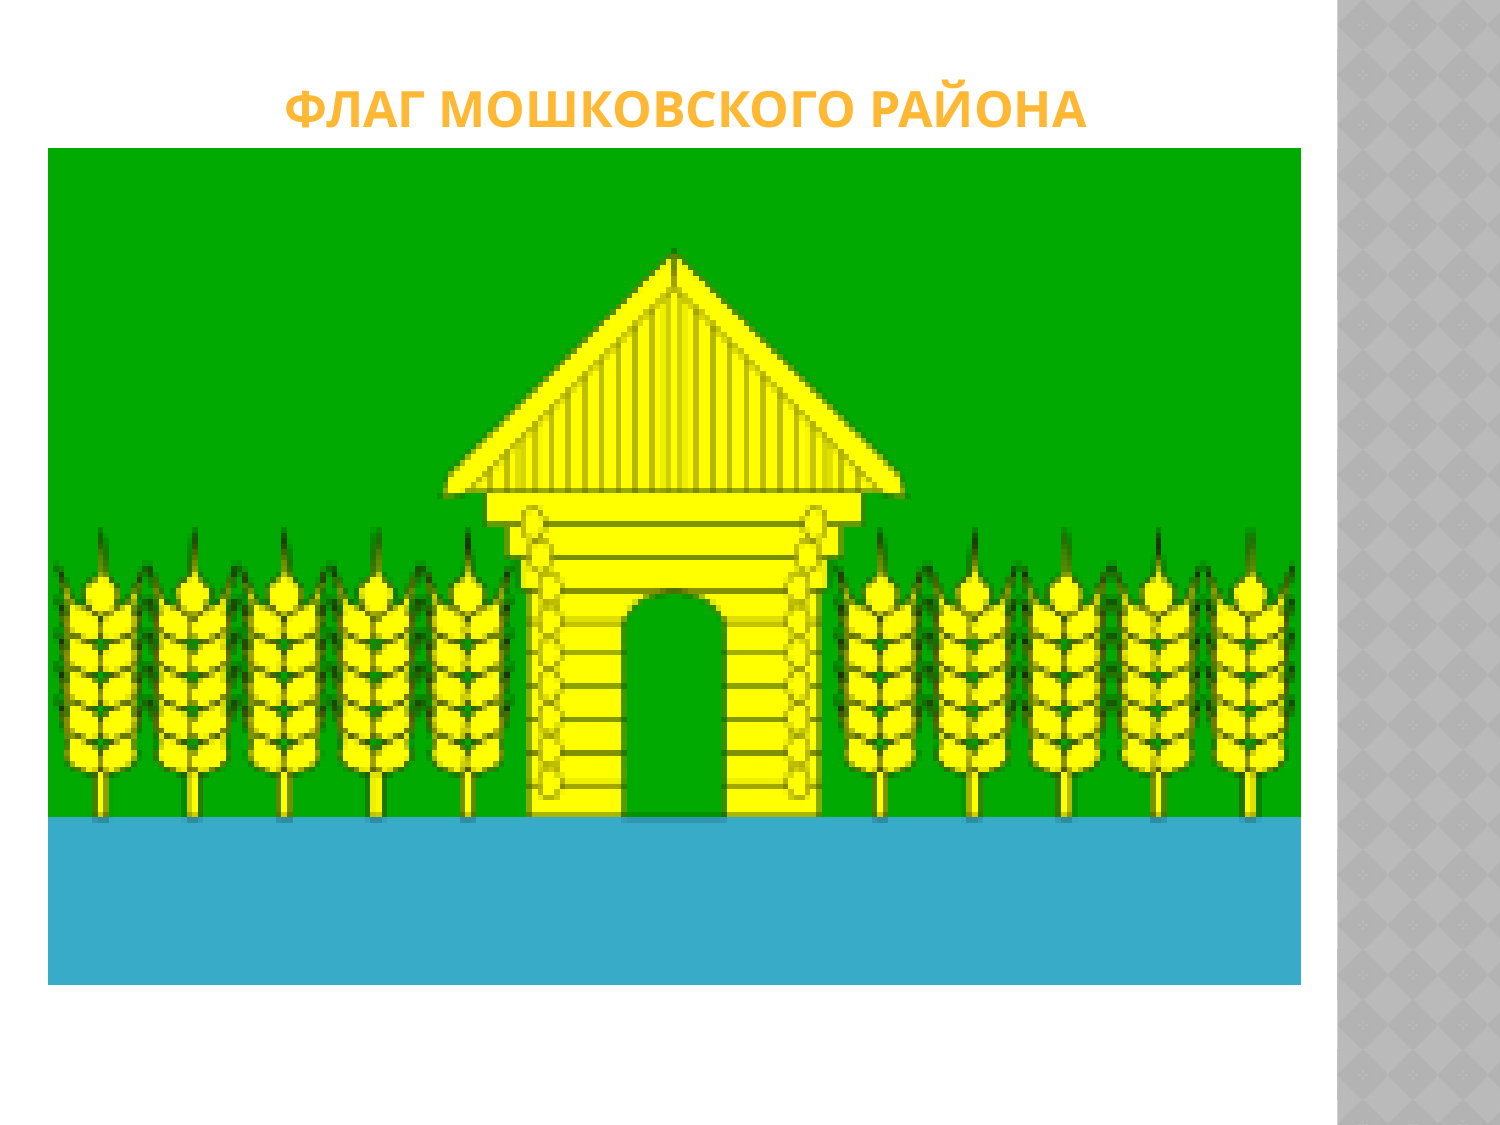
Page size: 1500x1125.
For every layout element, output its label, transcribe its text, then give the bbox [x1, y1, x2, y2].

text_box Флаг Мошковского района [93, 70, 1278, 145]
picture [47, 148, 1302, 985]
